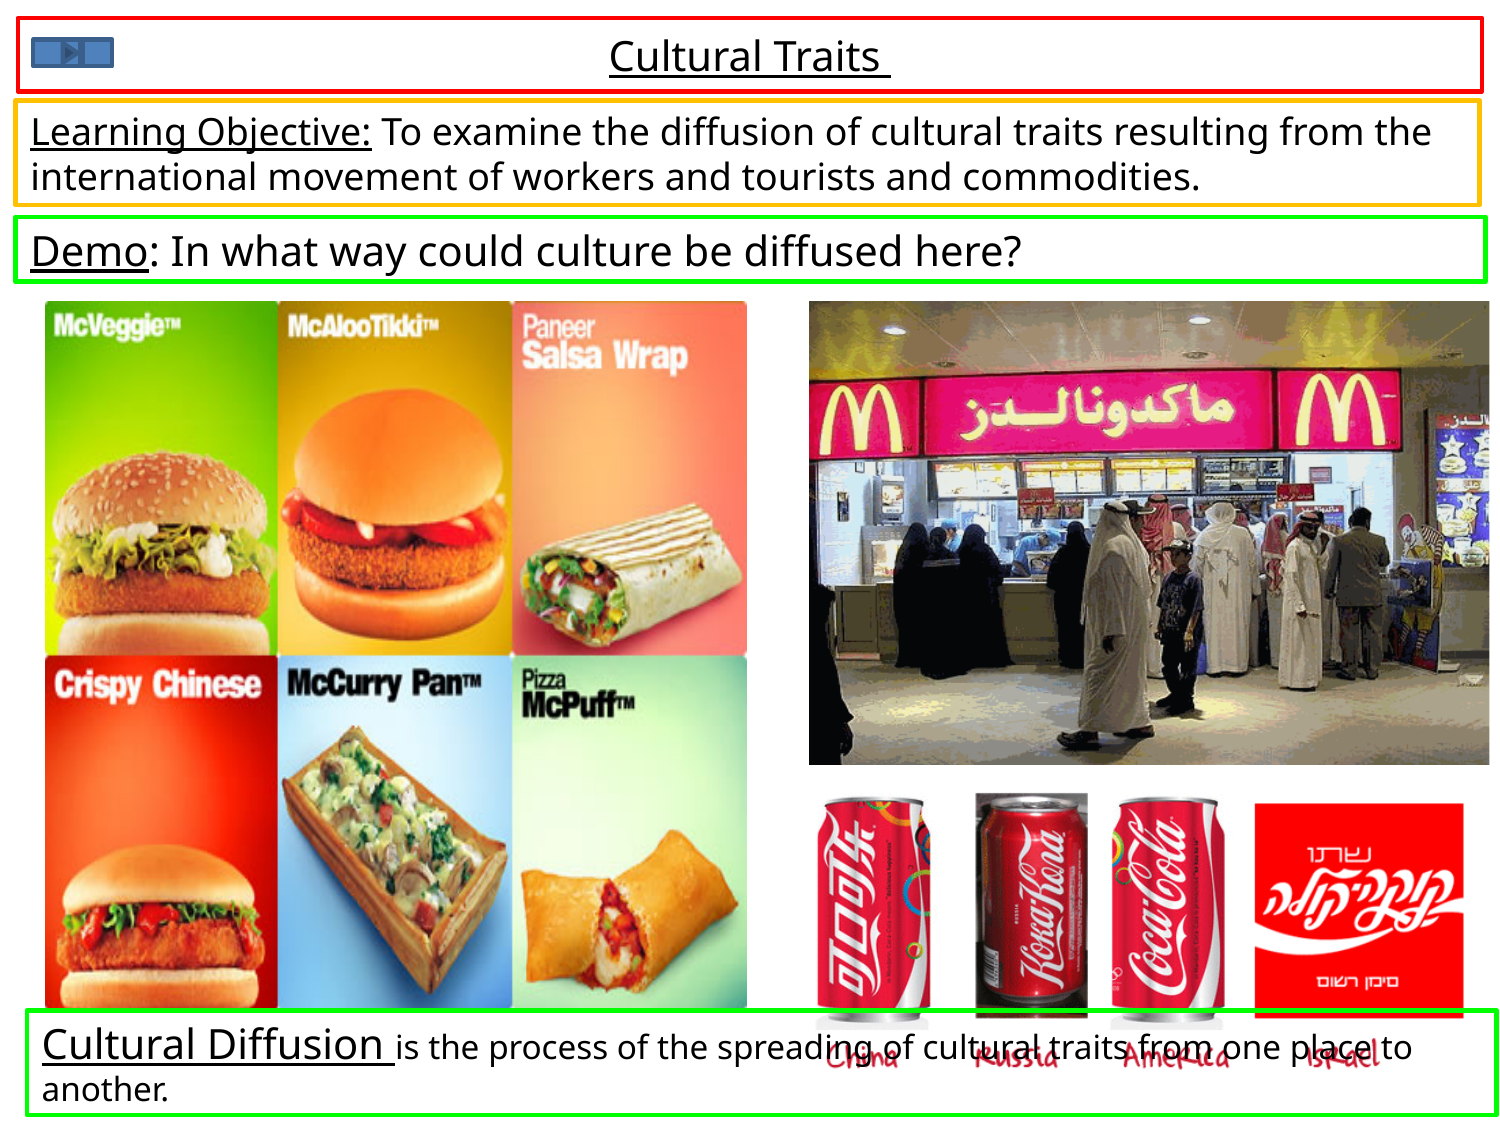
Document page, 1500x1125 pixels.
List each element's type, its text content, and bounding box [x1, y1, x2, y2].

picture [774, 771, 1500, 1094]
text_box Cultural Diffusion is the process of the spreading of cultural traits from one place to another. [26, 1010, 1497, 1115]
picture [45, 301, 748, 1011]
picture [808, 301, 1490, 765]
text_box Demo: In what way could culture be diffused here? [15, 217, 1486, 282]
text_box Learning Objective: To examine the diffusion of cultural traits resulting from the international movement of workers and tourists and commodities. [15, 100, 1480, 206]
text_box [31, 37, 114, 68]
text_box Cultural Traits [17, 18, 1482, 92]
